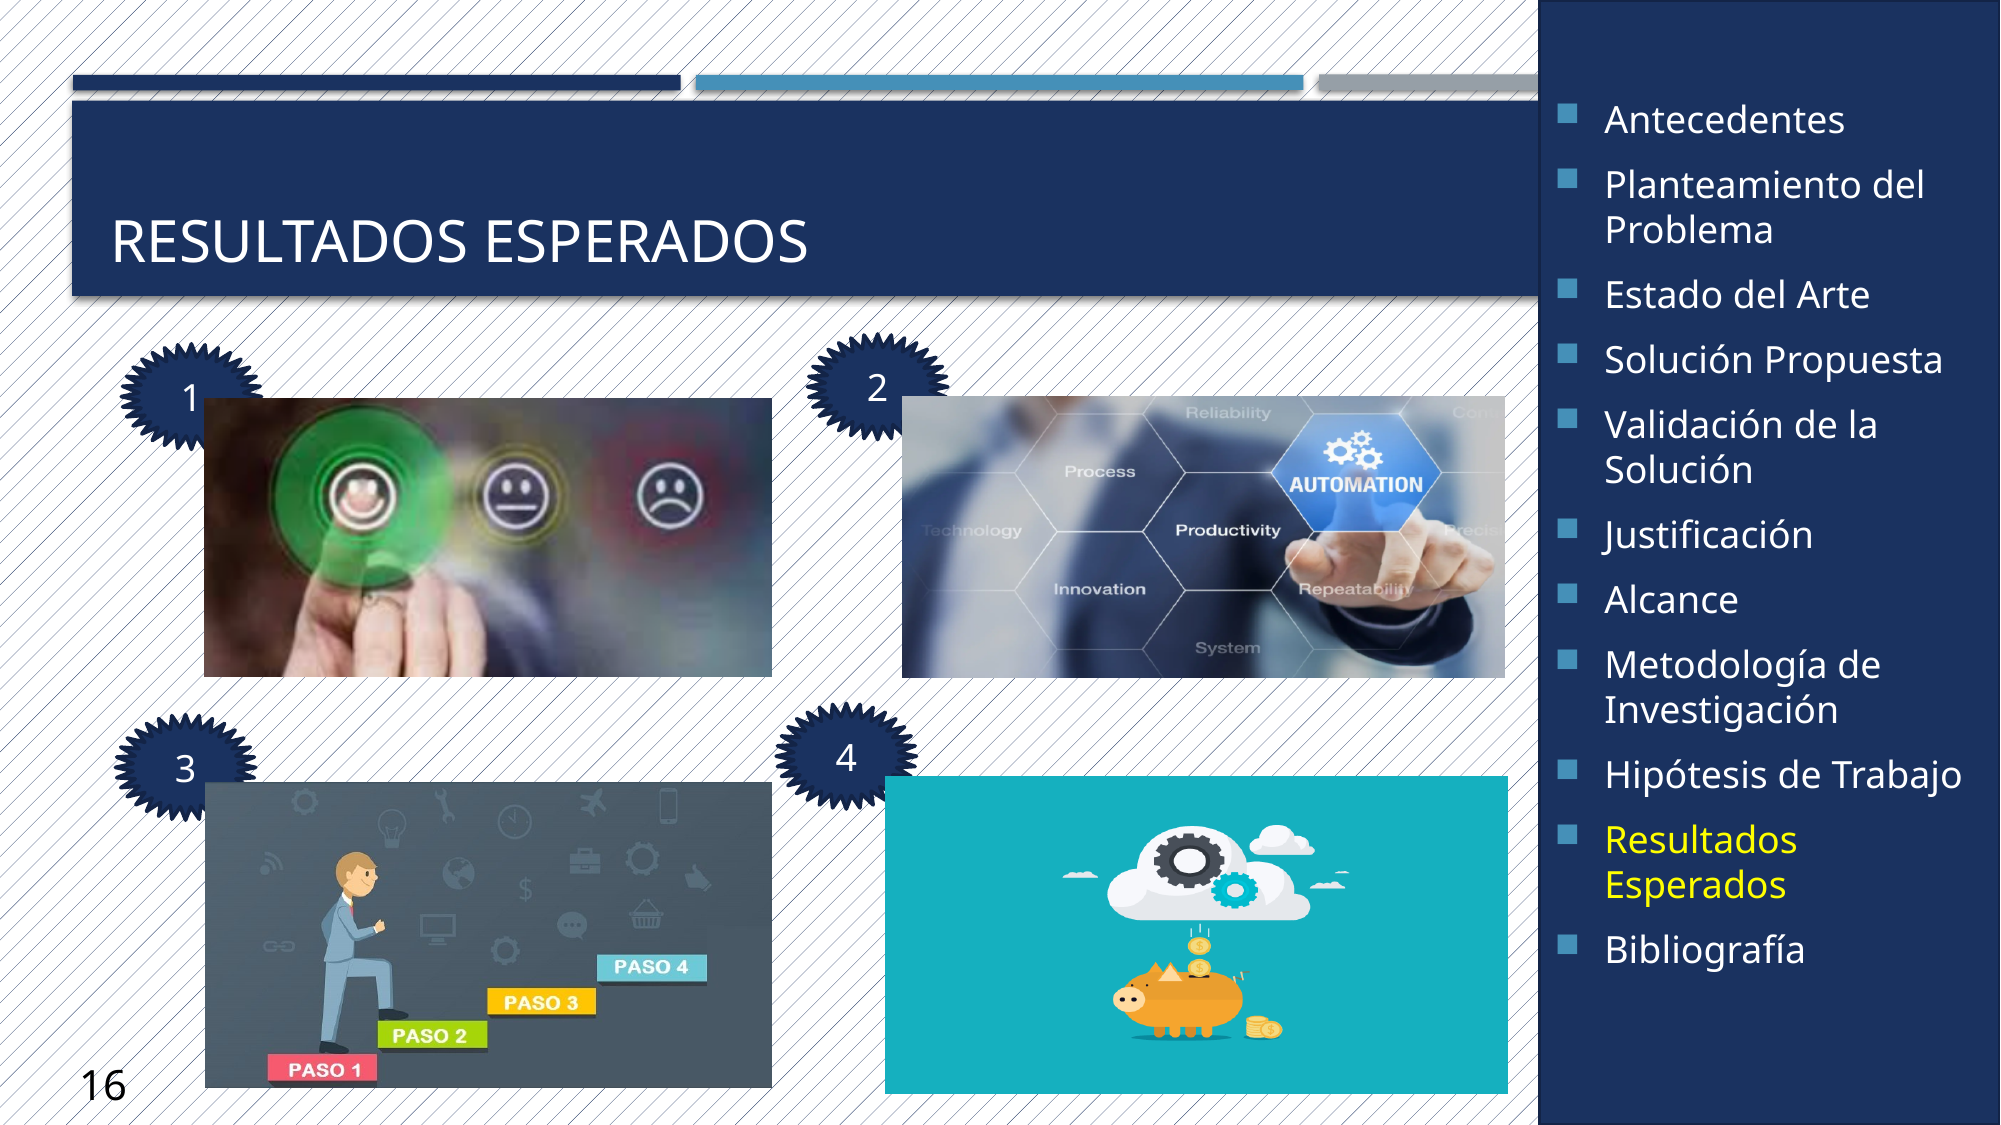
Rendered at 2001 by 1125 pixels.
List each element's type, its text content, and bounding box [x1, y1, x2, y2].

text_box 4 [774, 701, 919, 811]
text_box 1 [119, 341, 263, 452]
text_box 16 [64, 1051, 154, 1117]
title RESULTADOS ESPERADOS [95, 115, 1538, 282]
picture [901, 396, 1506, 679]
picture [884, 775, 1508, 1094]
text_box 2 [805, 332, 950, 442]
text_box 3 [113, 712, 258, 823]
picture [205, 781, 773, 1088]
text_box Antecedentes Planteamiento del Problema Estado del Arte Solución Propuesta Validación de la Solución Justificación Alcance Metodología de Investigación Hipótesis de Trabajo Resultados Esperados Bibliografía [1538, 0, 2000, 1125]
picture [204, 397, 773, 677]
